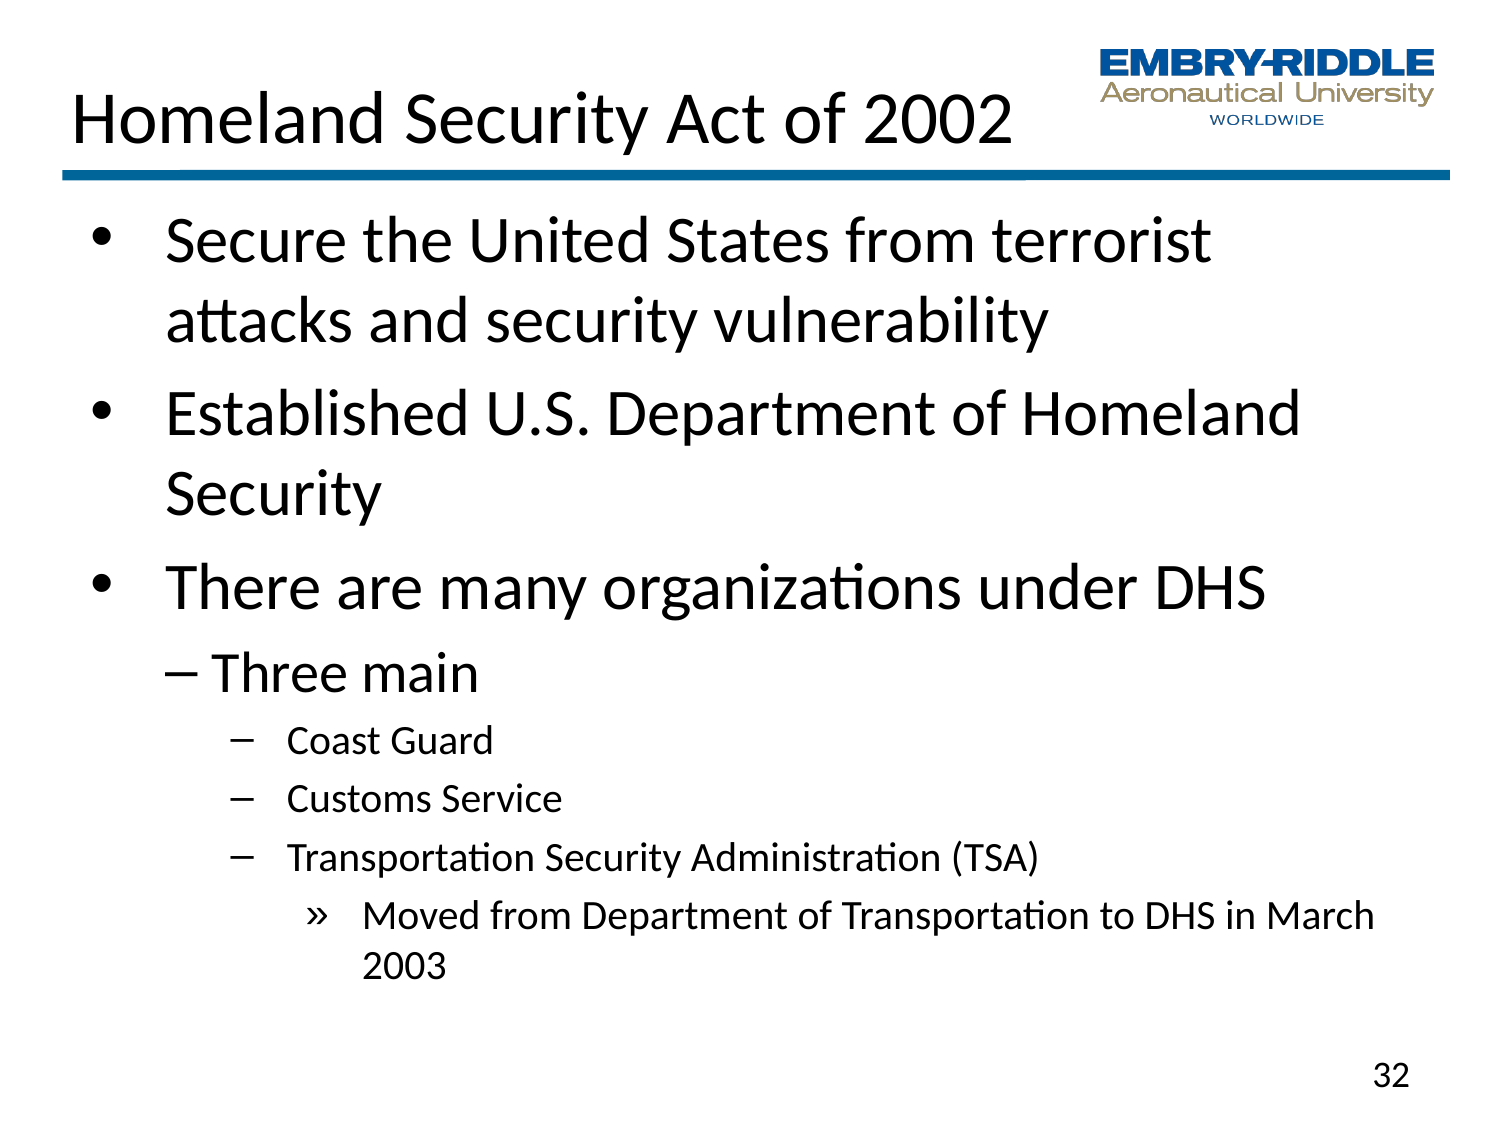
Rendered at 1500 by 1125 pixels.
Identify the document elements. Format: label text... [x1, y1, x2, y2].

list Secure the United States from terrorist attacks and security vulnerability Established U.S. Department of Homeland Security There are many organizations under DHS Three main Coast Guard Customs Service Transportation Security Administration (TSA) Moved from Department of Transportation to DHS in March 2003 [75, 187, 1425, 1043]
title Homeland Security Act of 2002 [0, 60, 1088, 167]
slide_number 32 [1074, 1042, 1425, 1103]
picture [1100, 49, 1434, 125]
